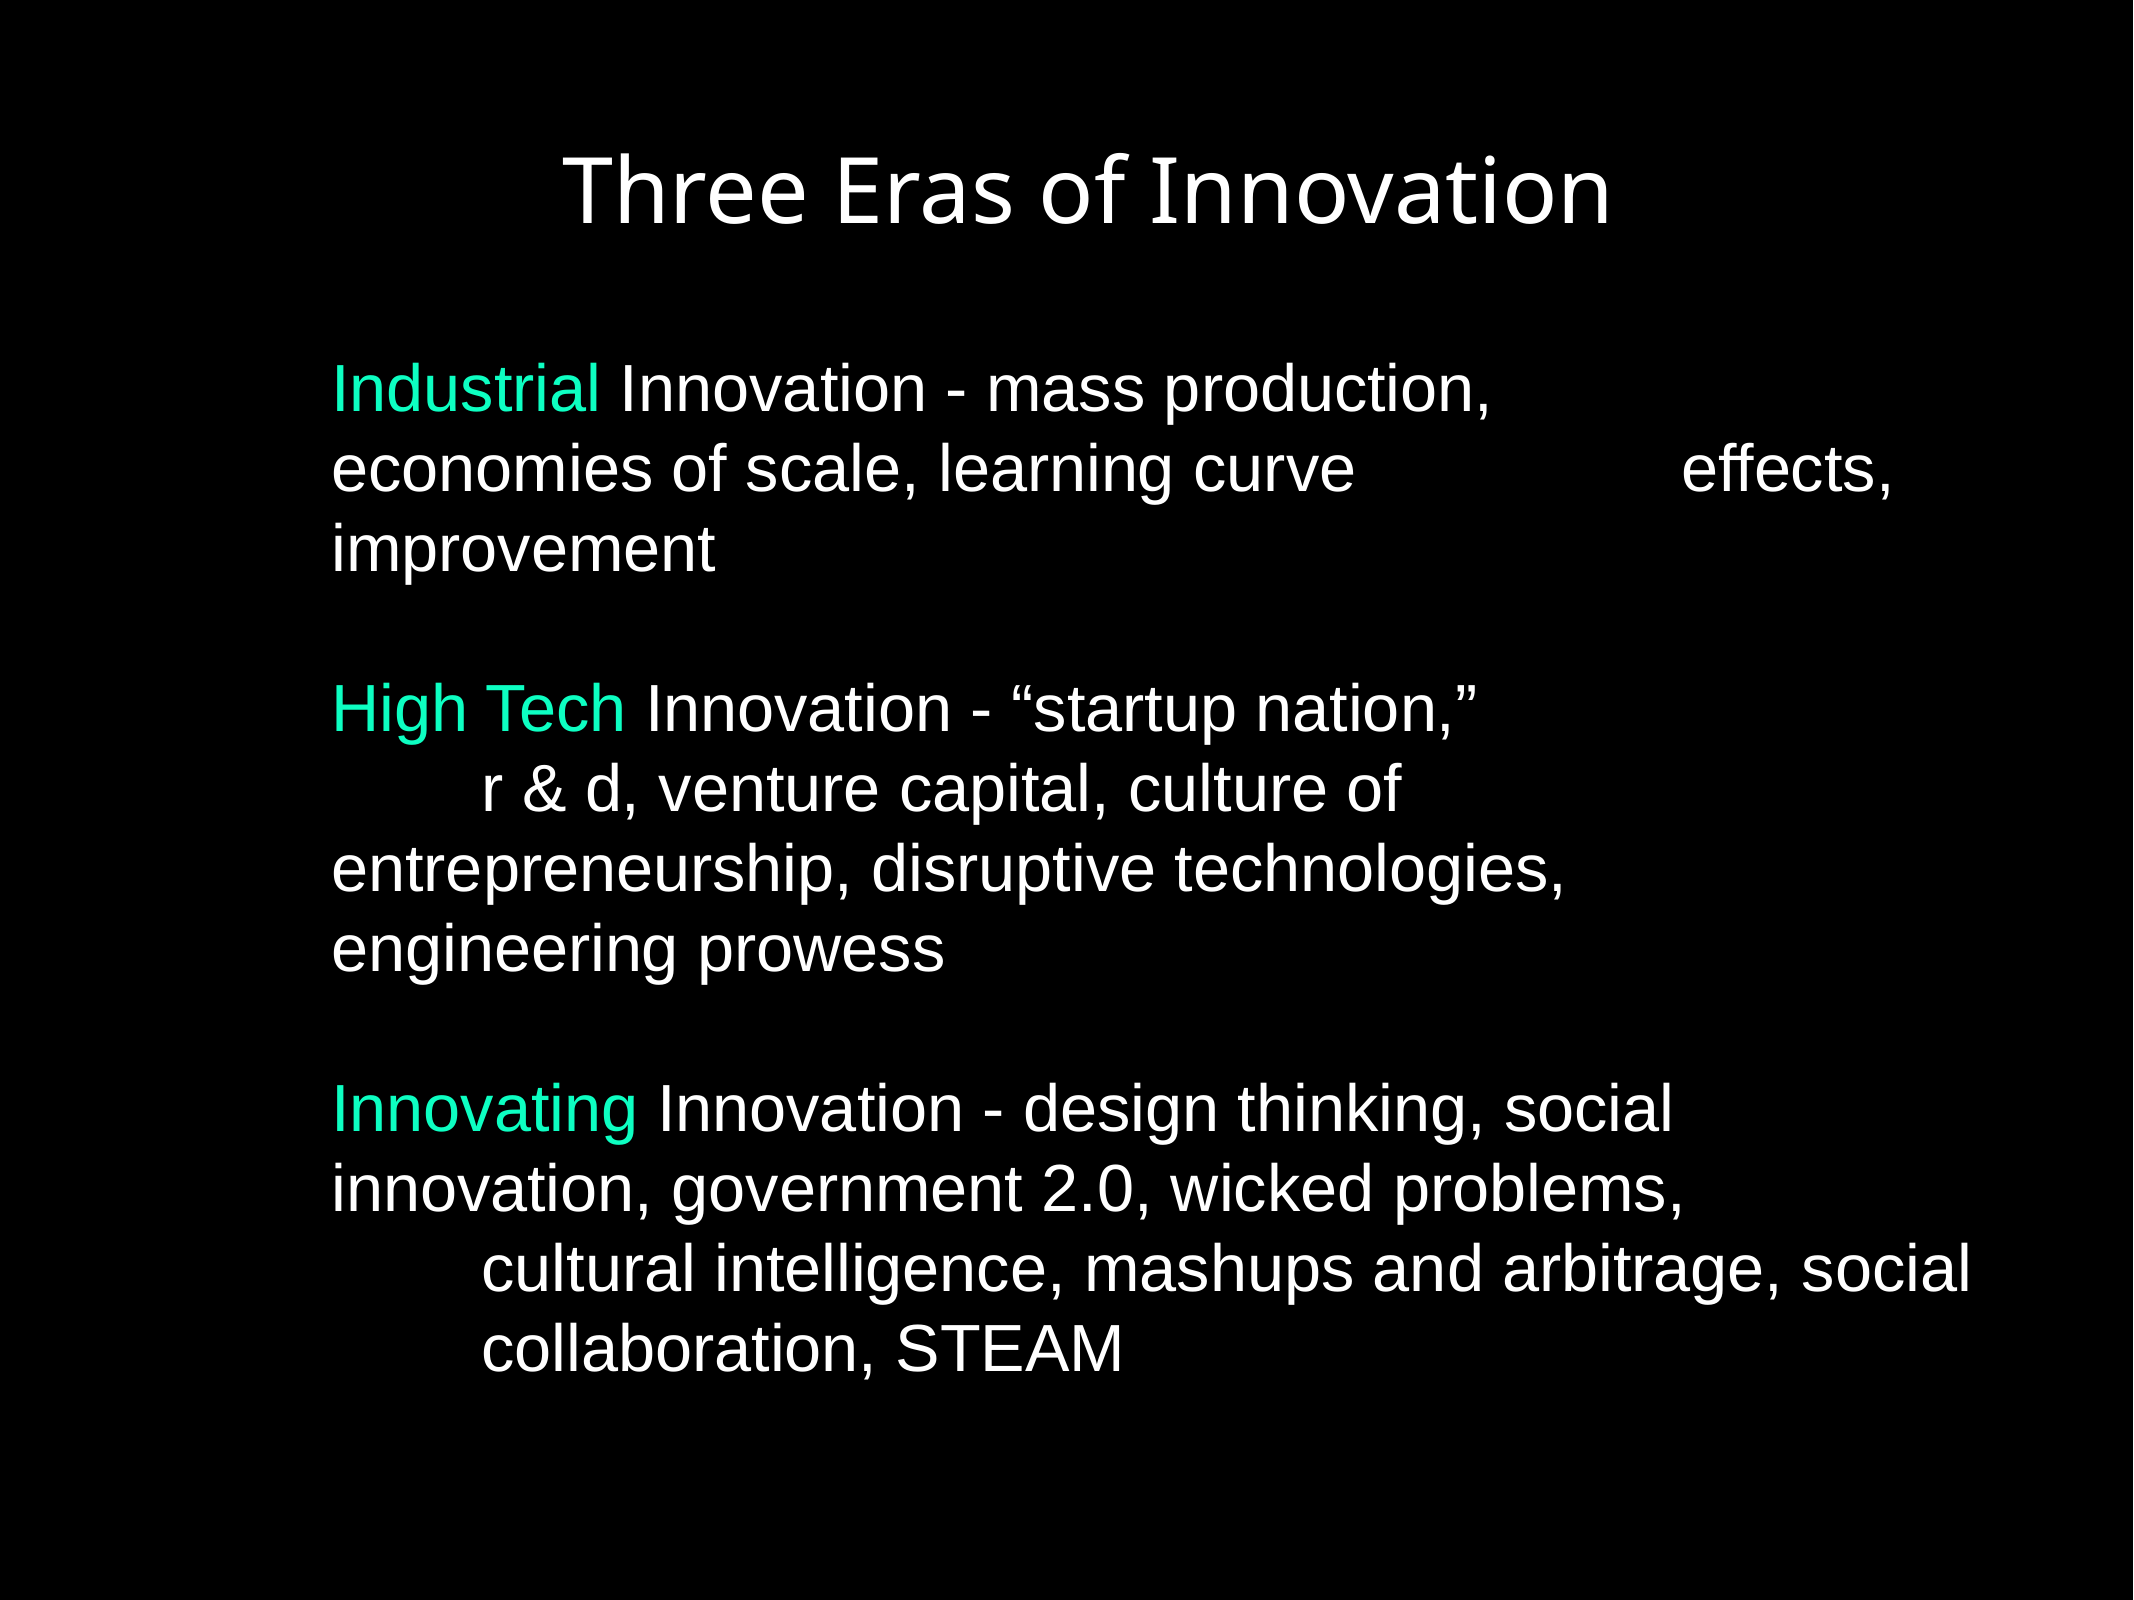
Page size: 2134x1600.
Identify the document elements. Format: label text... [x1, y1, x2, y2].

text_box Industrial Innovation - mass production, economies of scale, learning curve effects, improvement High Tech Innovation - “startup nation,” r & d, venture capital, culture of entrepreneurship, disruptive technologies, engineering prowess Innovating Innovation - design thinking, social innovation, government 2.0, wicked problems, cultural intelligence, mashups and arbitrage, social collaboration, STEAM [316, 337, 2005, 1392]
text_box Three Eras of Innovation [547, 124, 1630, 250]
